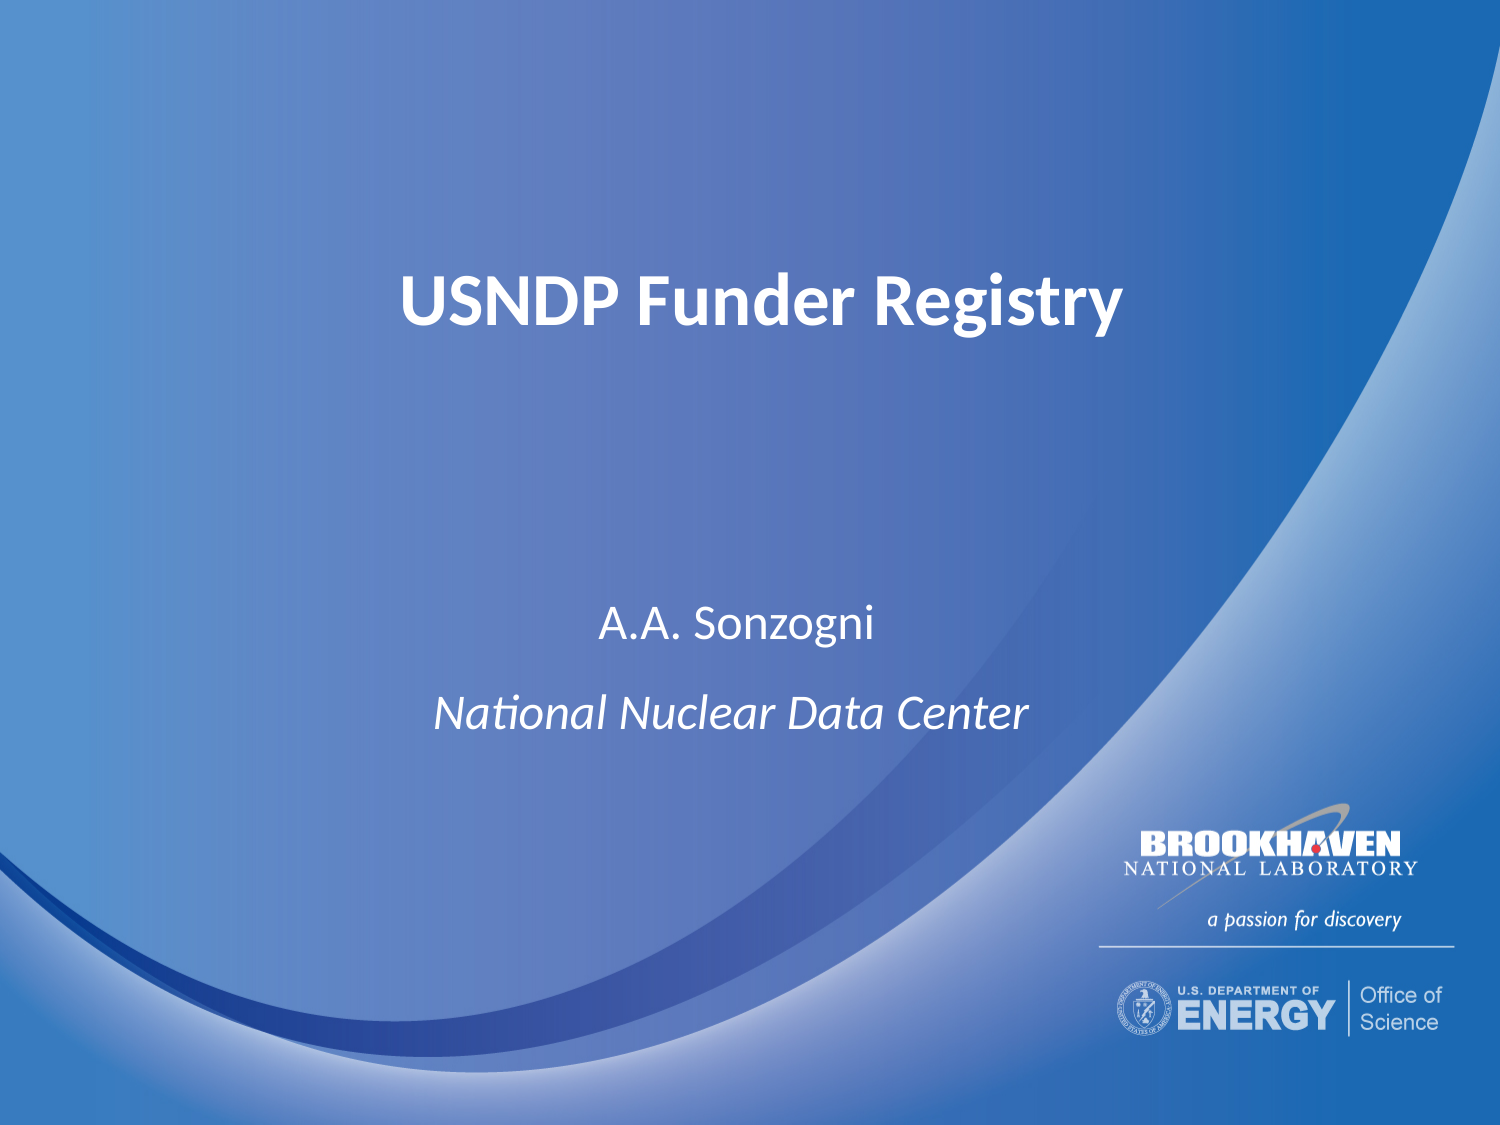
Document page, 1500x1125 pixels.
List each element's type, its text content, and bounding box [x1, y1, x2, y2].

picture [0, 0, 1500, 1125]
title USNDP Funder Registry [47, 224, 1460, 367]
text_box A.A. Sonzogni National Nuclear Data Center [49, 552, 1413, 748]
